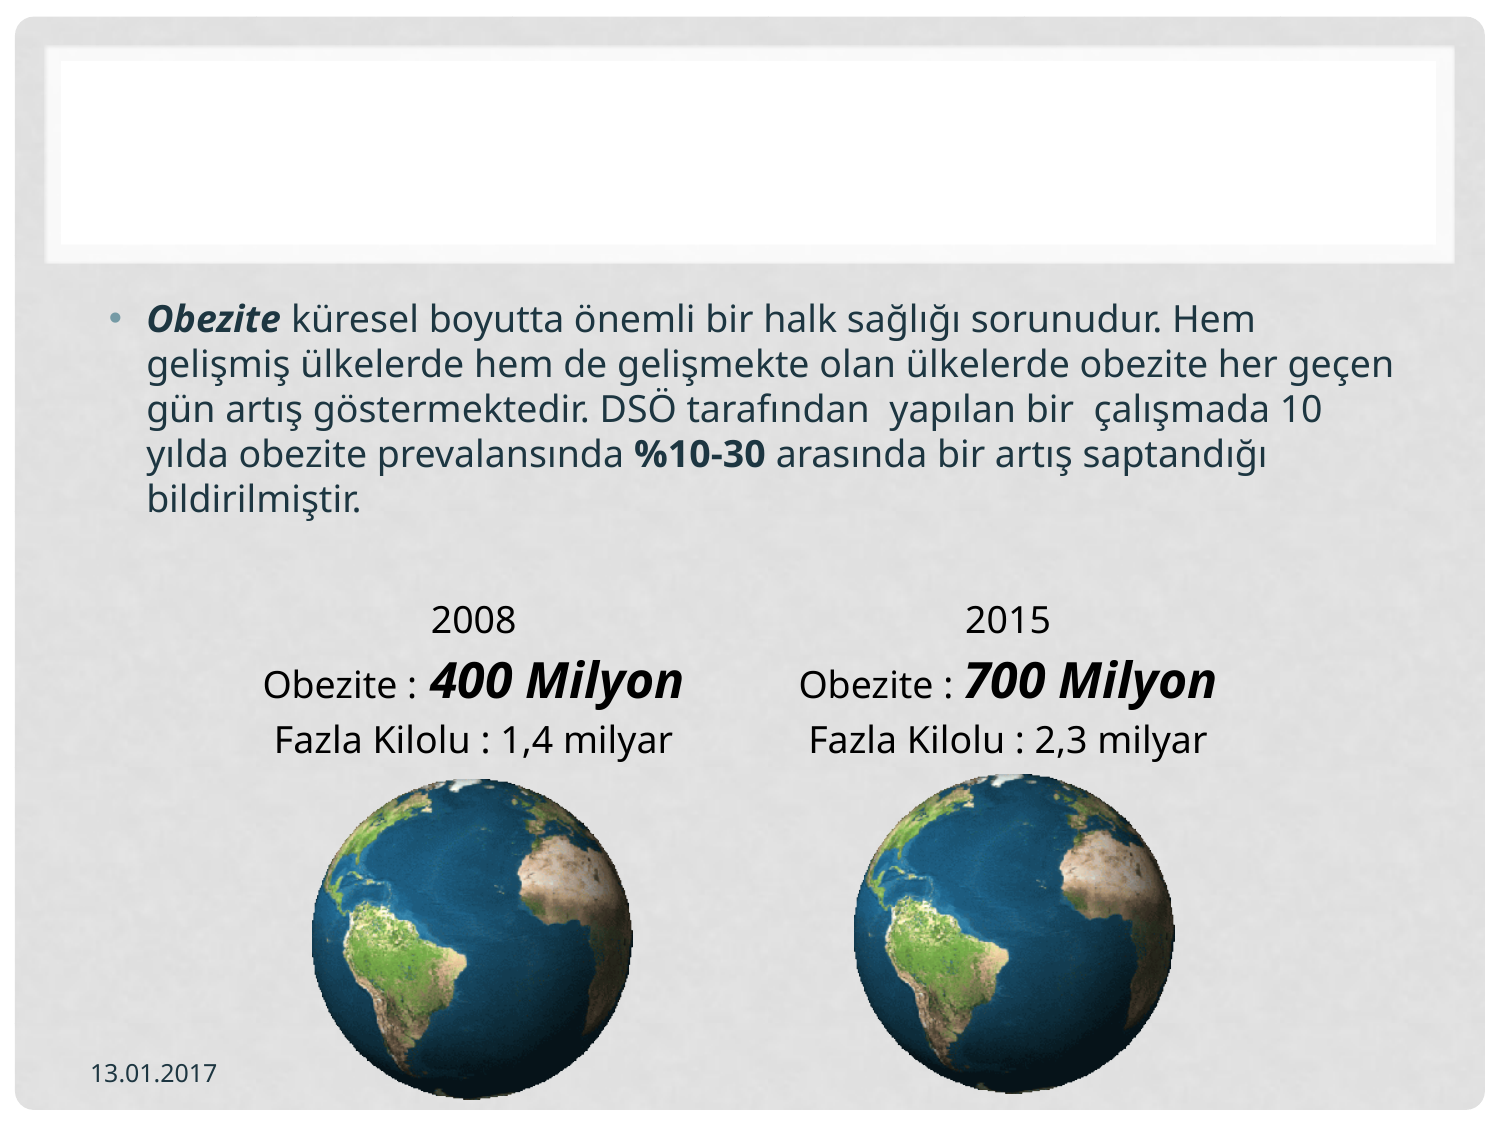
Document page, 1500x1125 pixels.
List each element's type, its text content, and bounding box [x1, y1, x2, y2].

table_header 2015 Obezite : 700 Milyon Fazla Kilolu : 2,3 milyar [741, 586, 1275, 772]
table_header 2008 Obezite : 400 Milyon Fazla Kilolu : 1,4 milyar [207, 586, 741, 772]
picture [854, 773, 1175, 1095]
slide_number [75, 1042, 425, 1103]
list Obezite küresel boyutta önemli bir halk sağlığı sorunudur. Hem gelişmiş ülkelerde hem de gelişmekte olan ülkelerde obezite her geçen gün artış göstermektedir. DSÖ tarafından yapılan bir çalışmada 10 yılda obezite prevalansında %10-30 arasında bir artış saptandığı bildirilmiştir. [75, 287, 1425, 1005]
picture [312, 779, 634, 1100]
